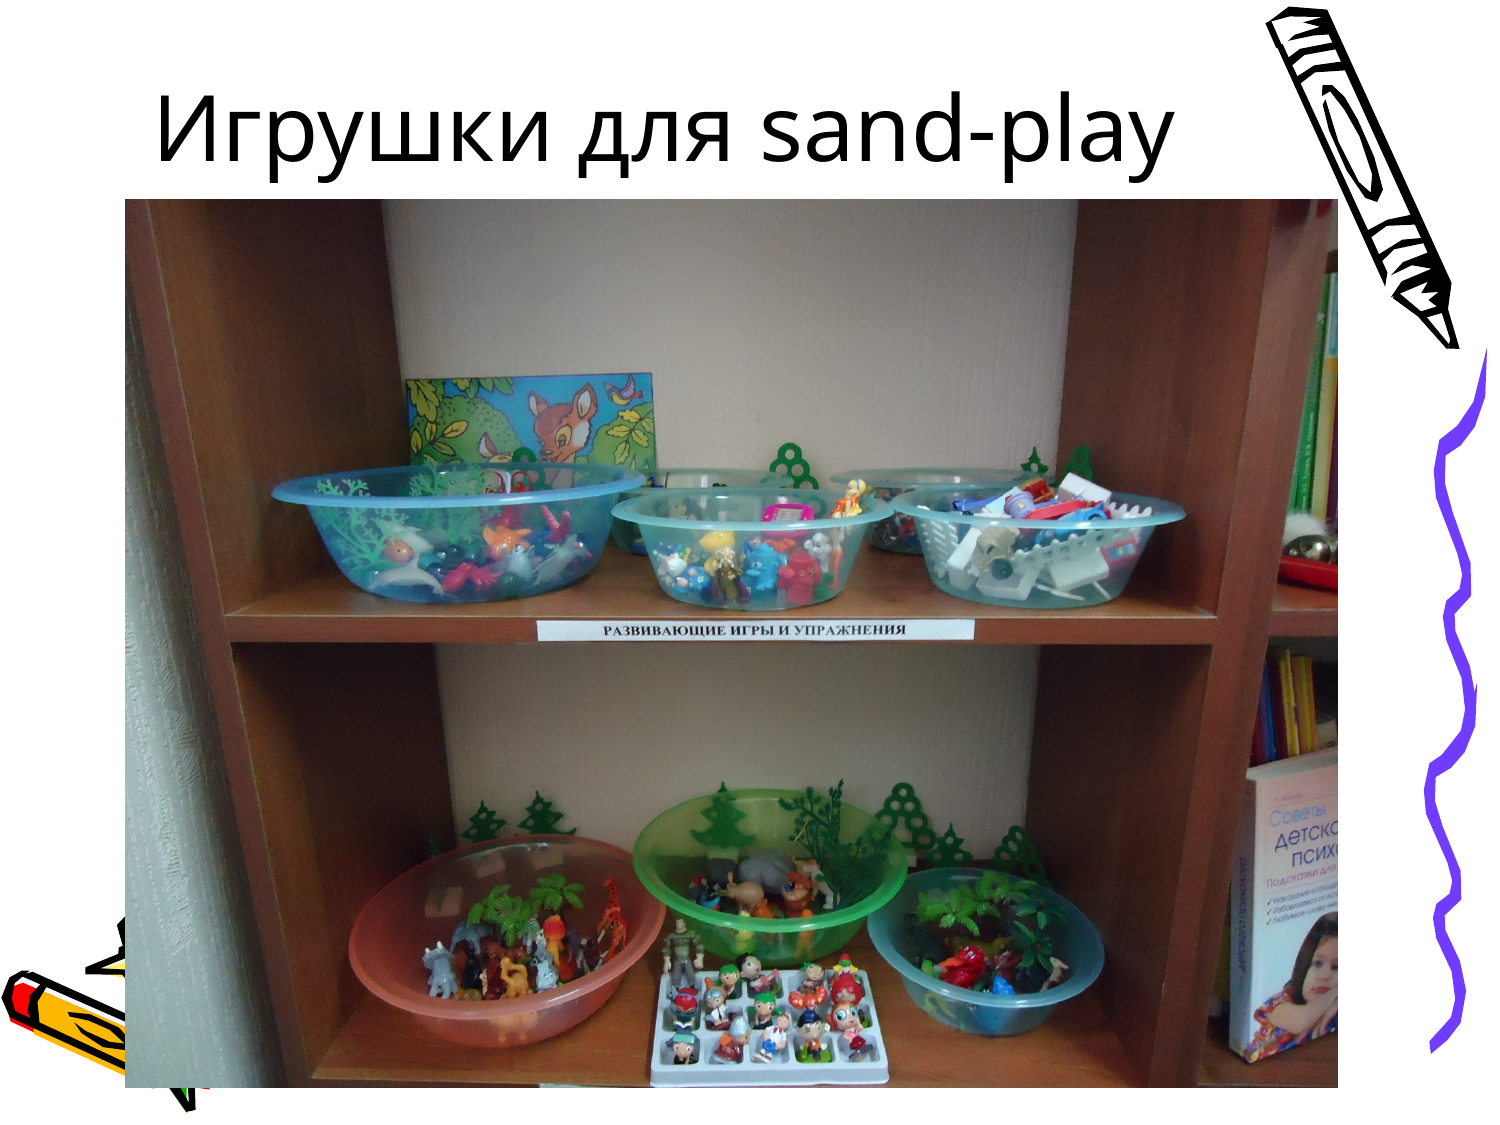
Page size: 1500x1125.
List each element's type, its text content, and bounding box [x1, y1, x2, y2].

title Игрушки для sand-play [112, 24, 1240, 188]
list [124, 199, 1338, 1088]
